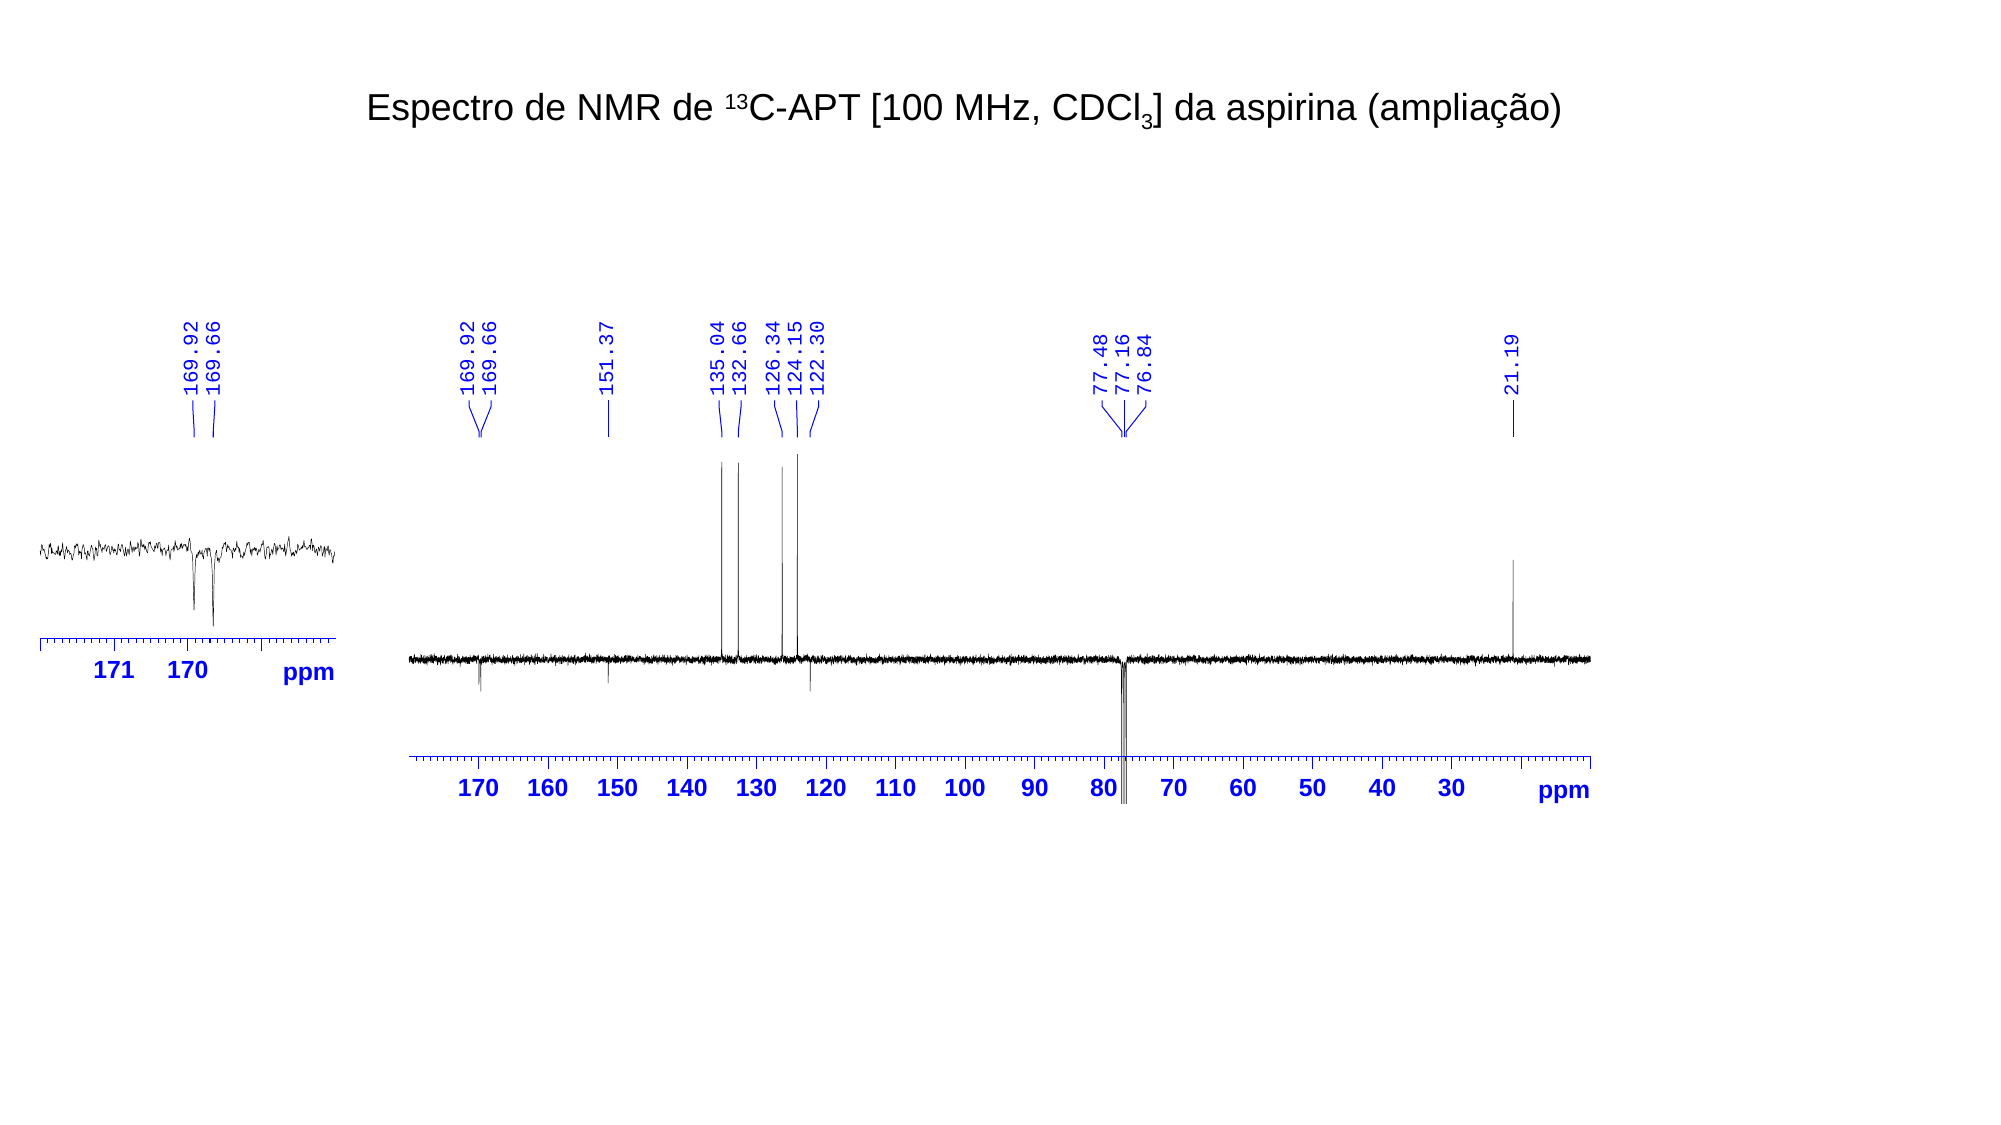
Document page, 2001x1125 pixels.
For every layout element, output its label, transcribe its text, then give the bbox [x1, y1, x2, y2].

picture [39, 321, 337, 686]
picture [408, 321, 1592, 804]
text_box Espectro de NMR de 13C-APT [100 MHz, CDCl3] da aspirina (ampliação) [351, 75, 1726, 142]
